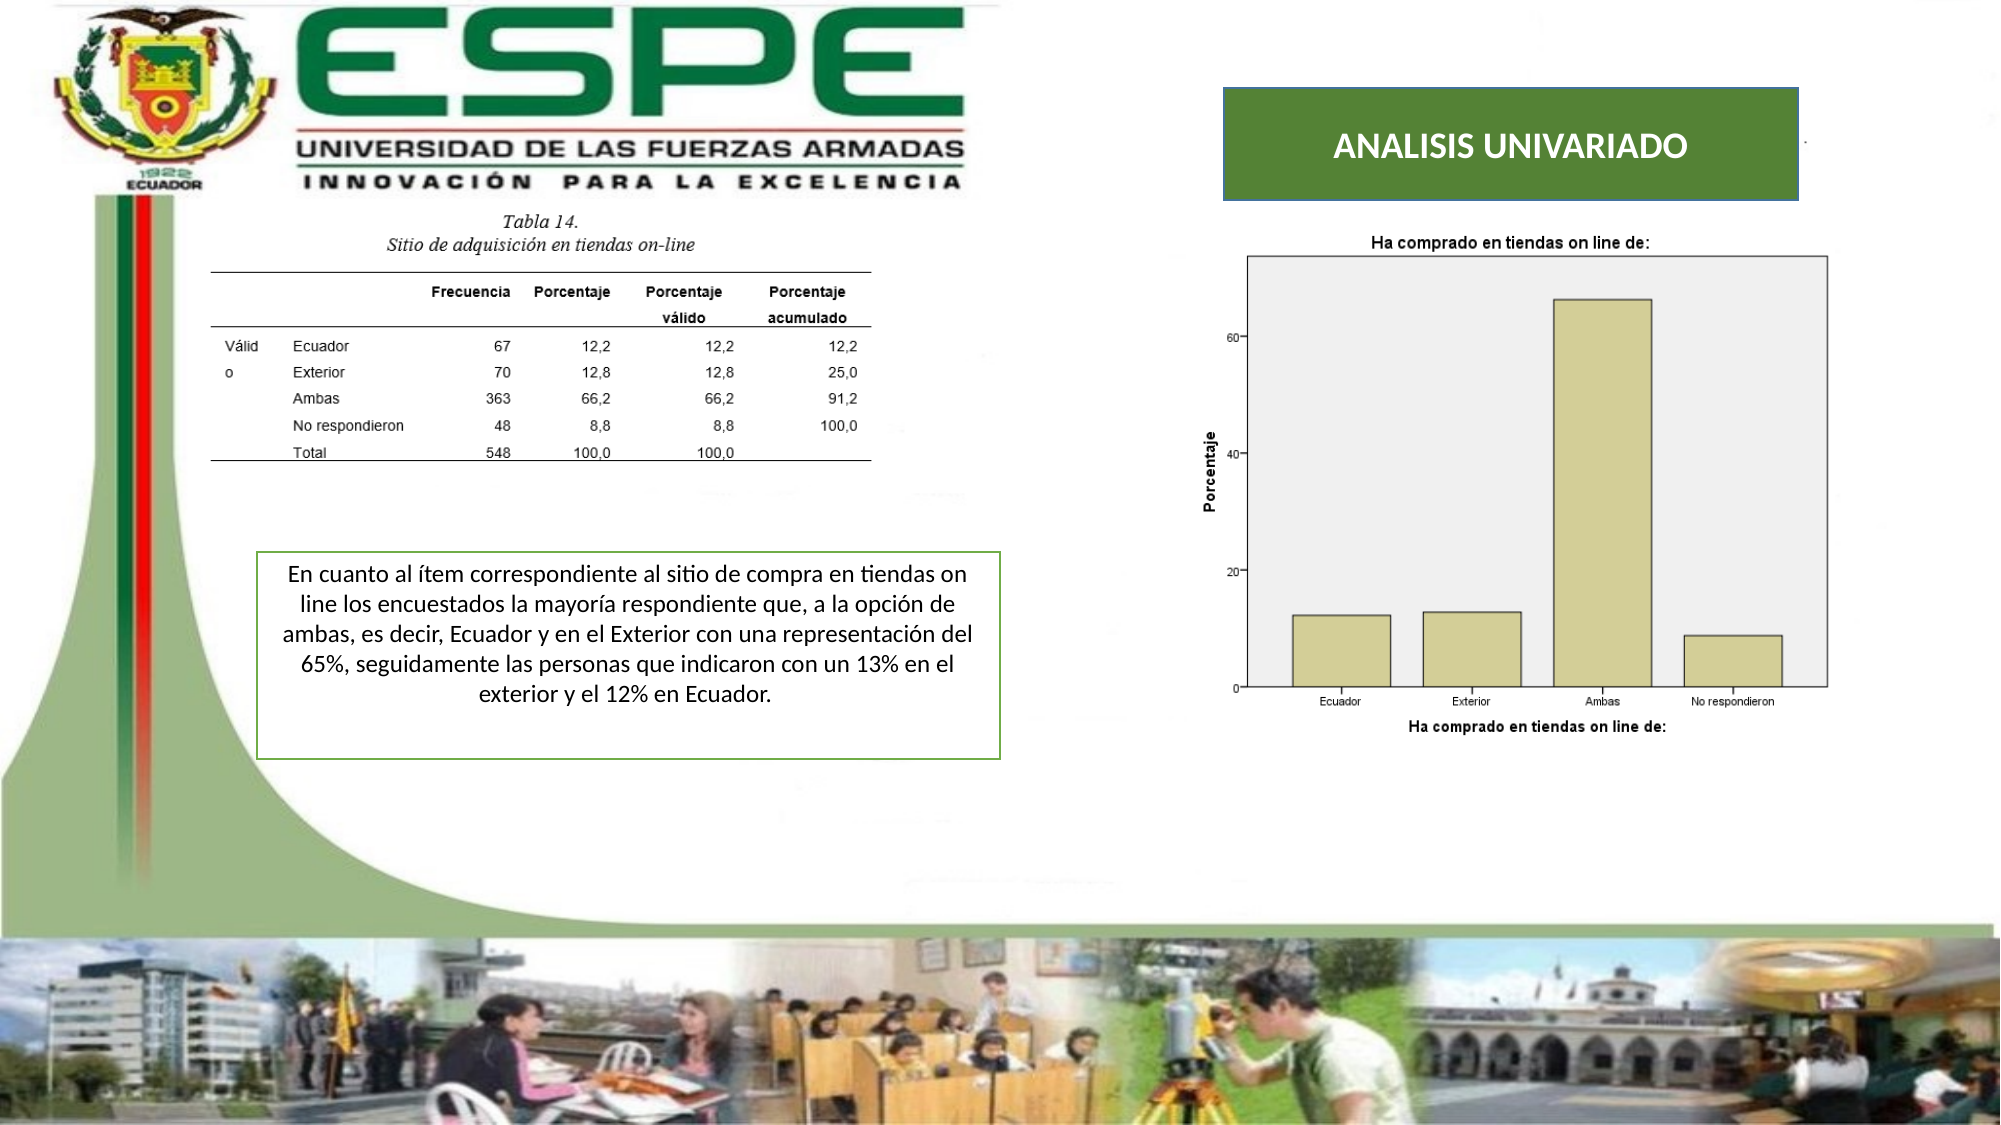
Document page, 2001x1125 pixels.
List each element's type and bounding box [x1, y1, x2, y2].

picture [207, 199, 884, 485]
picture [1187, 219, 1835, 750]
list [0, 0, 2000, 1125]
